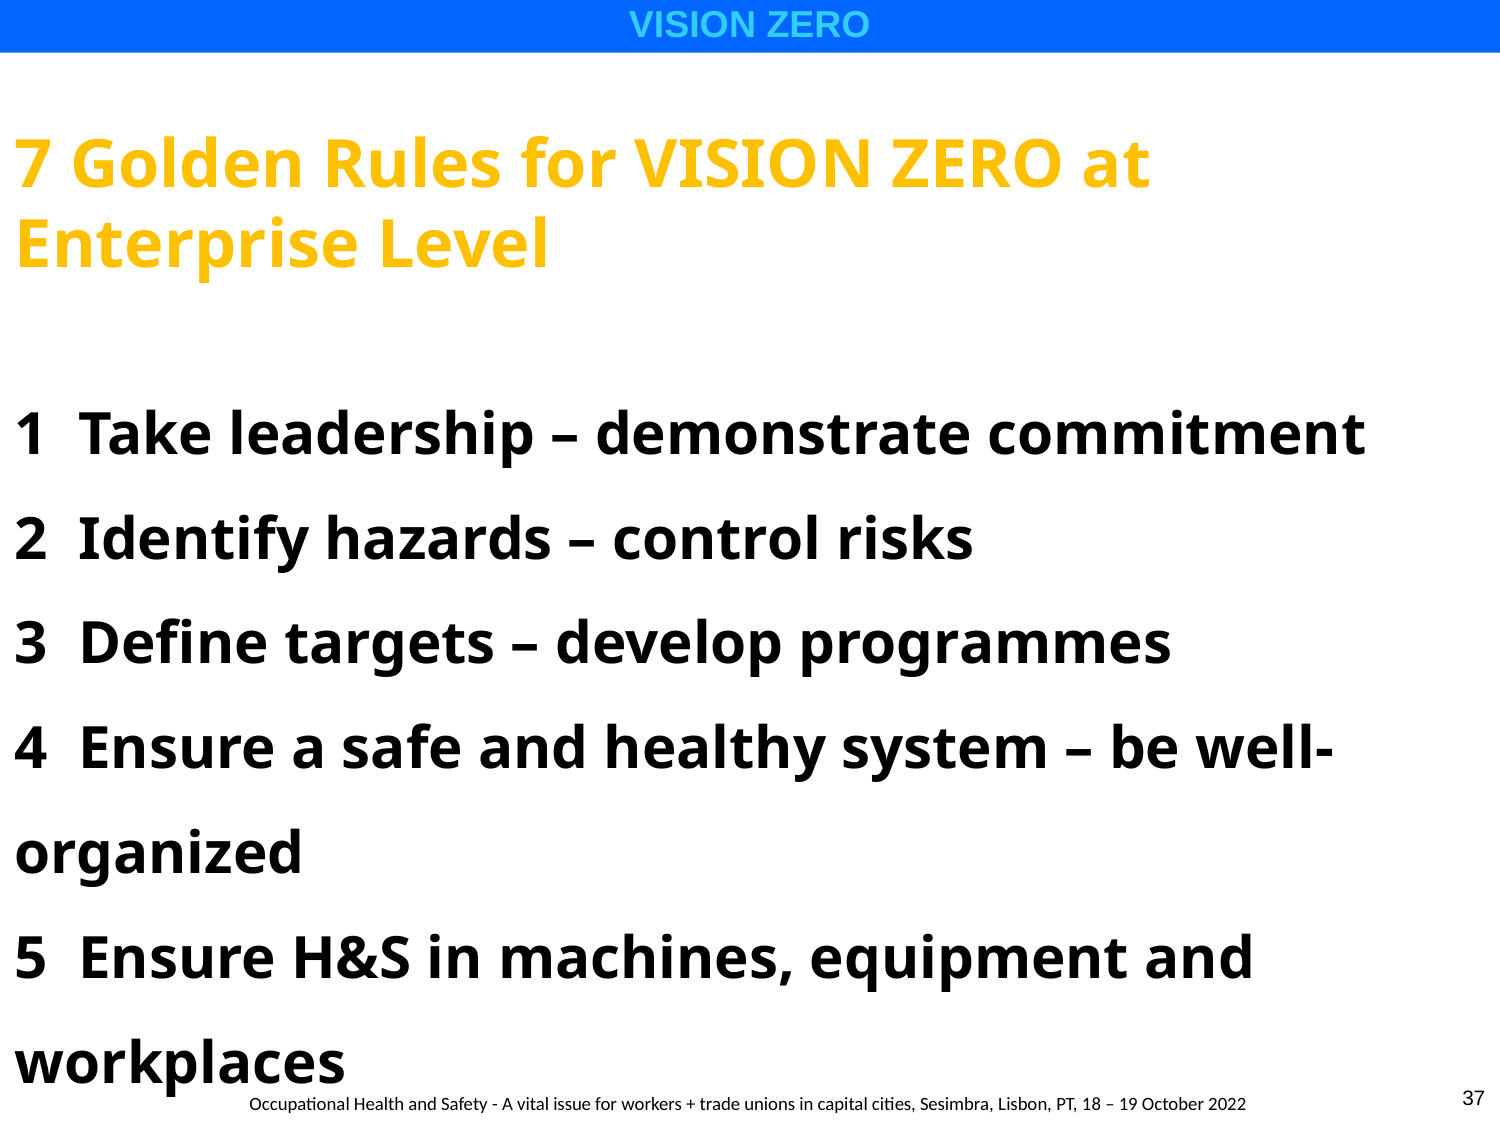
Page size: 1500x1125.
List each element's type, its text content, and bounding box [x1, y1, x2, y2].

text_box 7 Golden Rules for VISION ZERO at Enterprise Level 1 Take leadership – demonstrate commitment 2 Identify hazards – control risks 3 Define targets – develop programmes 4 Ensure a safe and healthy system – be well-organized 5 Ensure H&S in machines, equipment and workplaces 6 Improve qualifications – develop competence 7 Invest in people – motivate by participation [0, 113, 1500, 1125]
text_box VISION ZERO [0, 0, 1500, 53]
